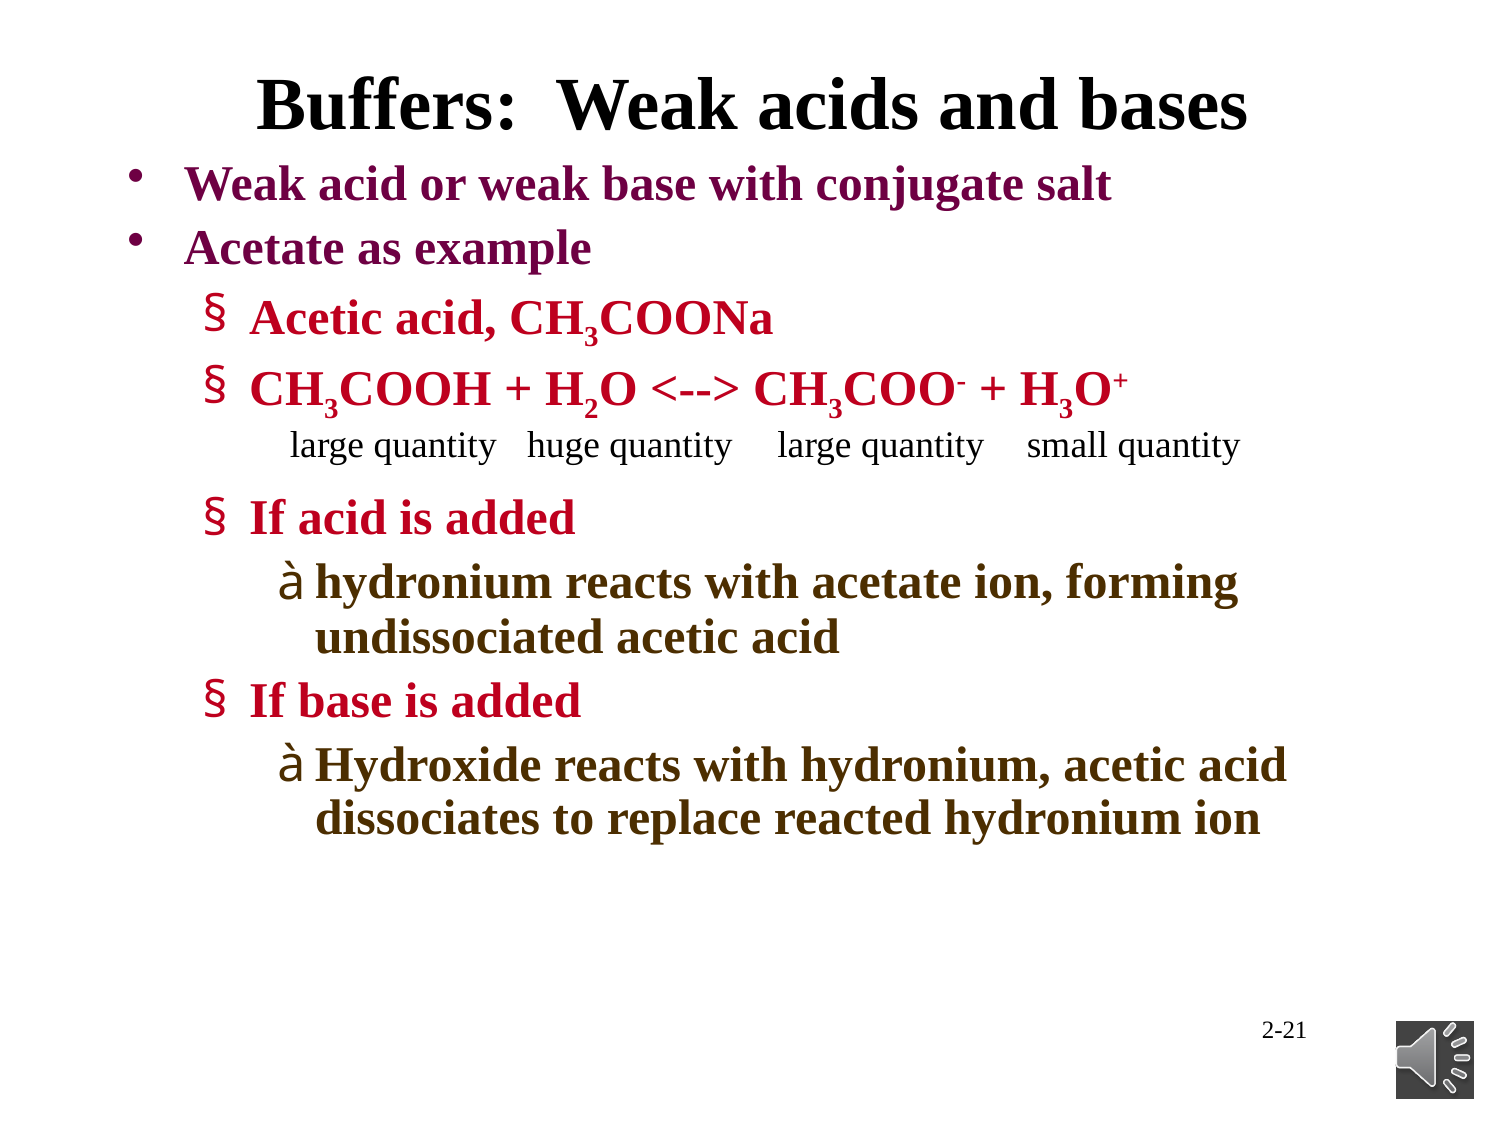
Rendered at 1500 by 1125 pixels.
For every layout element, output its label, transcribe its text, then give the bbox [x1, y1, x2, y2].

picture [1394, 1019, 1476, 1101]
text_box small quantity [1012, 412, 1256, 472]
text_box huge quantity [512, 412, 748, 472]
text_box large quantity [762, 412, 1000, 472]
text_box large quantity [275, 412, 512, 472]
title Buffers: Weak acids and bases [124, 36, 1401, 163]
list Weak acid or weak base with conjugate salt Acetate as example Acetic acid, CH3COONa CH3COOH + H2O <--> CH3COO- + H3O+ If acid is added hydronium reacts with acetate ion, forming undissociated acetic acid If base is added Hydroxide reacts with hydronium, acetic acid dissociates to replace reacted hydronium ion [111, 149, 1388, 1013]
